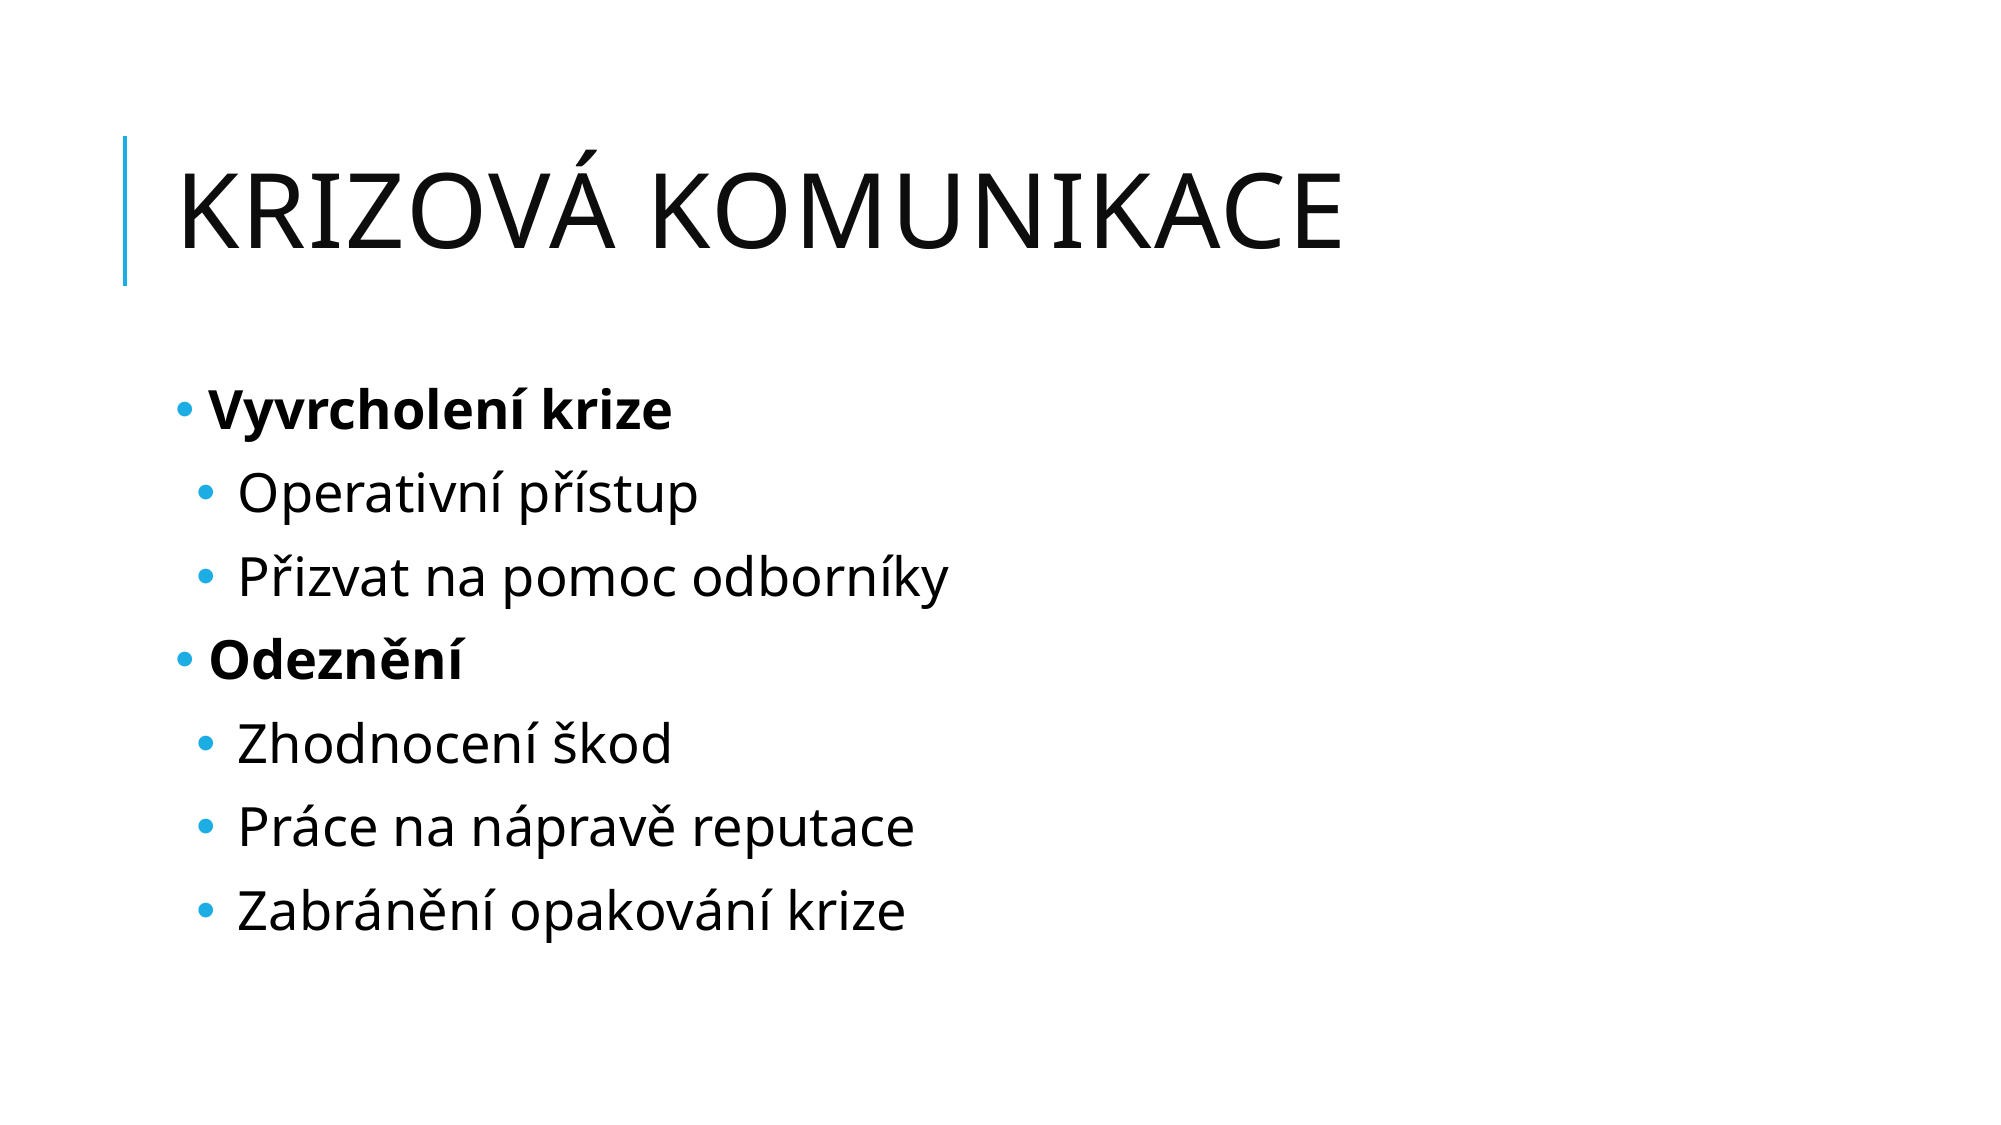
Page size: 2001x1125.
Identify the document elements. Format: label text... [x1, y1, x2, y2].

title Krizová komunikace [167, 95, 1763, 343]
list Vyvrcholení krize Operativní přístup Přizvat na pomoc odborníky Odeznění Zhodnocení škod Práce na nápravě reputace Zabránění opakování krize [167, 374, 1763, 1036]
